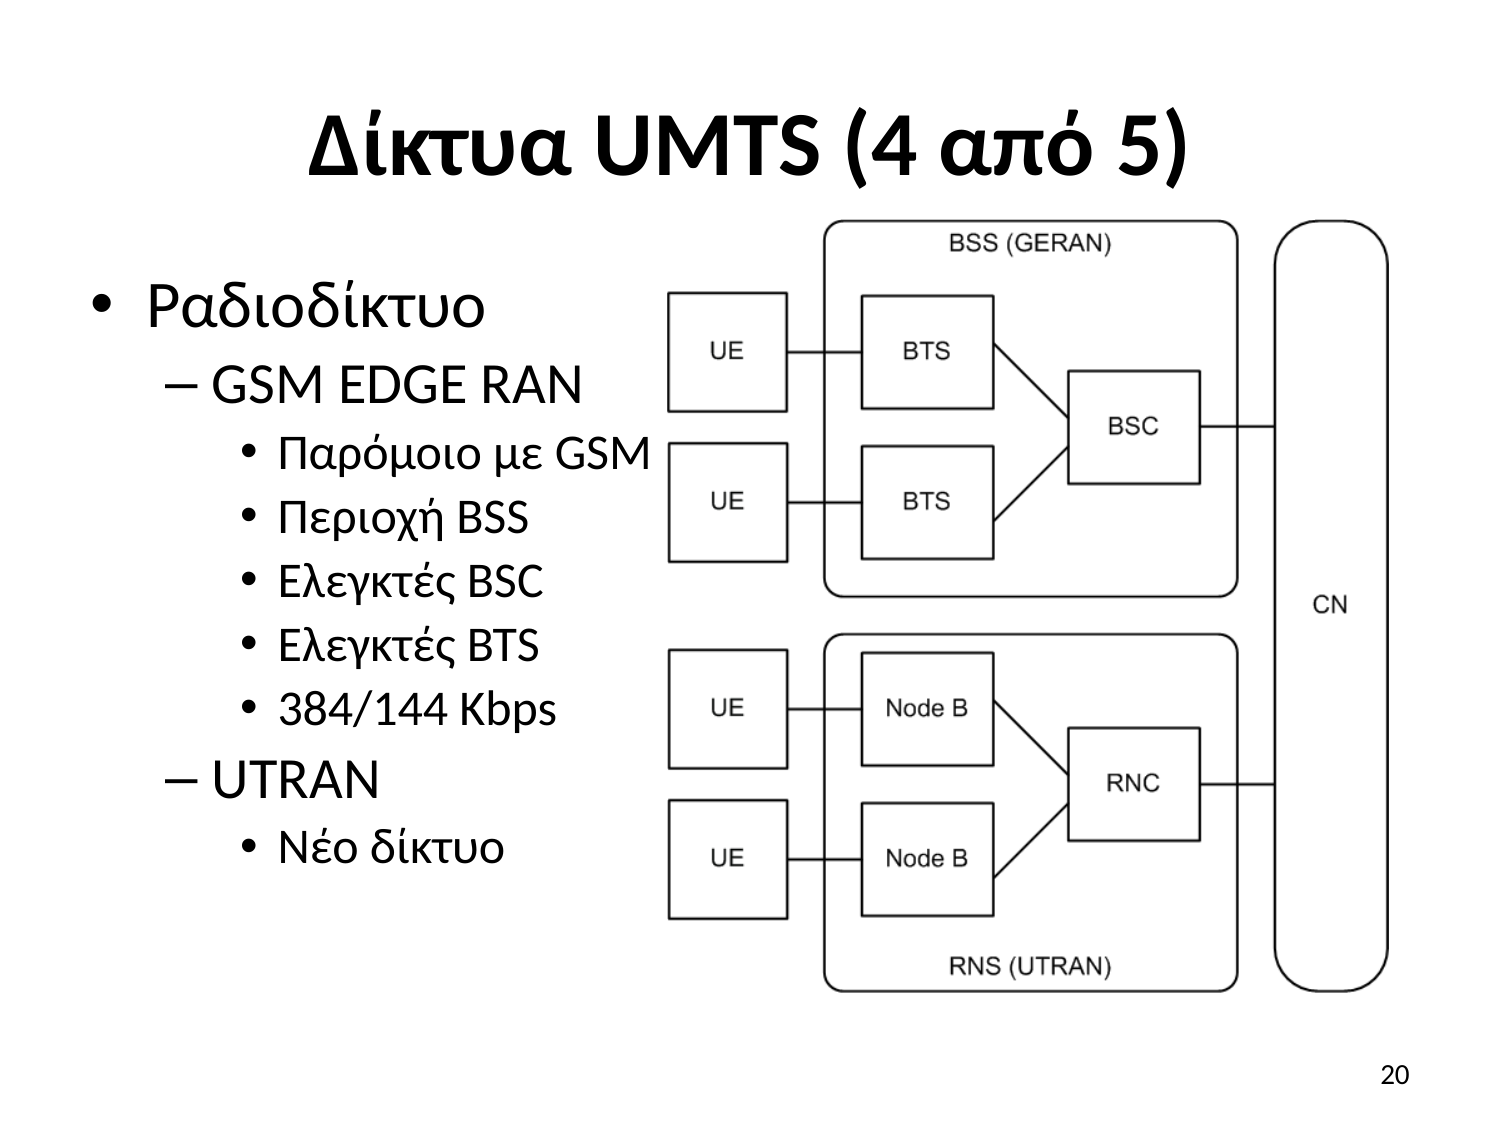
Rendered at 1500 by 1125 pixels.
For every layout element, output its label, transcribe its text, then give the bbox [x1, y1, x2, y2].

list Ραδιοδίκτυο GSM EDGE RAN Παρόμοιο με GSM Περιοχή BSS Ελεγκτές BSC Ελεγκτές BTS 384/144 Kbps UTRAN Νέο δίκτυο [75, 262, 1425, 1005]
slide_number 20 [1074, 1042, 1425, 1103]
title Δίκτυα UMTS (4 από 5) [75, 45, 1425, 233]
picture [667, 219, 1389, 993]
